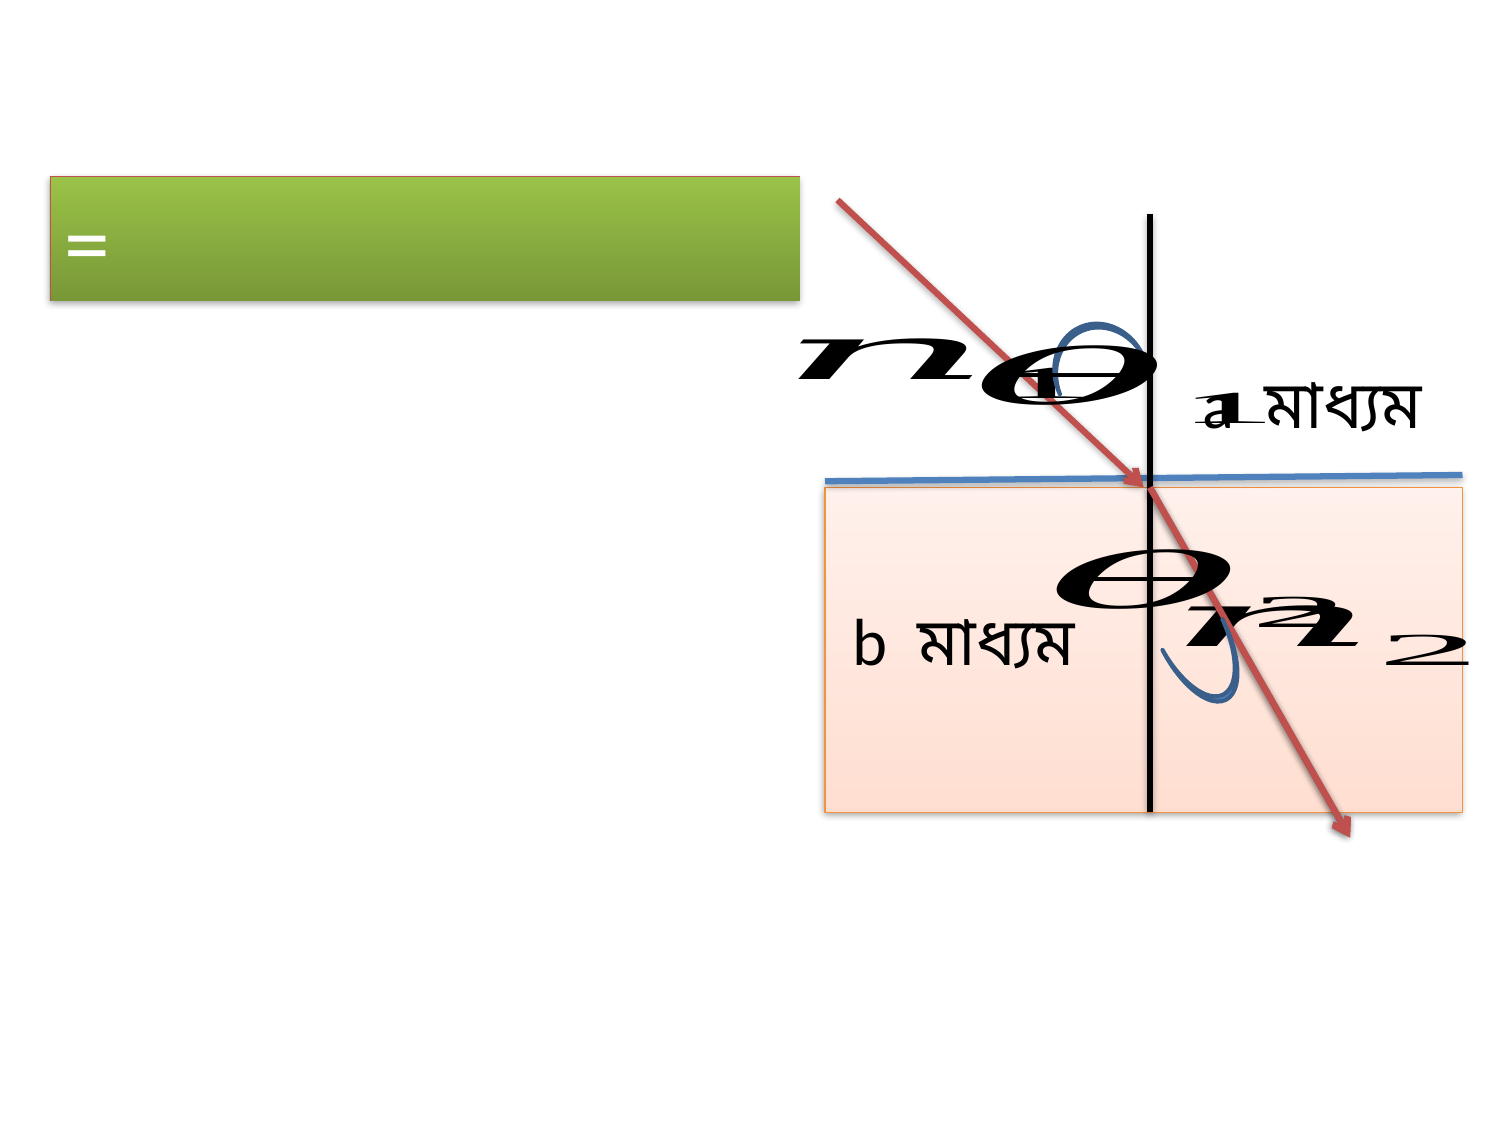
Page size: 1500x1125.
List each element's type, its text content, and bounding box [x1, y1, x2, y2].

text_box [824, 474, 832, 482]
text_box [1154, 474, 1463, 482]
text_box a মাধ্যম [1187, 354, 1500, 449]
text_box [1355, 489, 1463, 813]
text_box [837, 199, 1144, 488]
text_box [1149, 487, 1351, 838]
text_box [824, 491, 1142, 813]
text_box b মাধ্যম [837, 591, 1143, 687]
